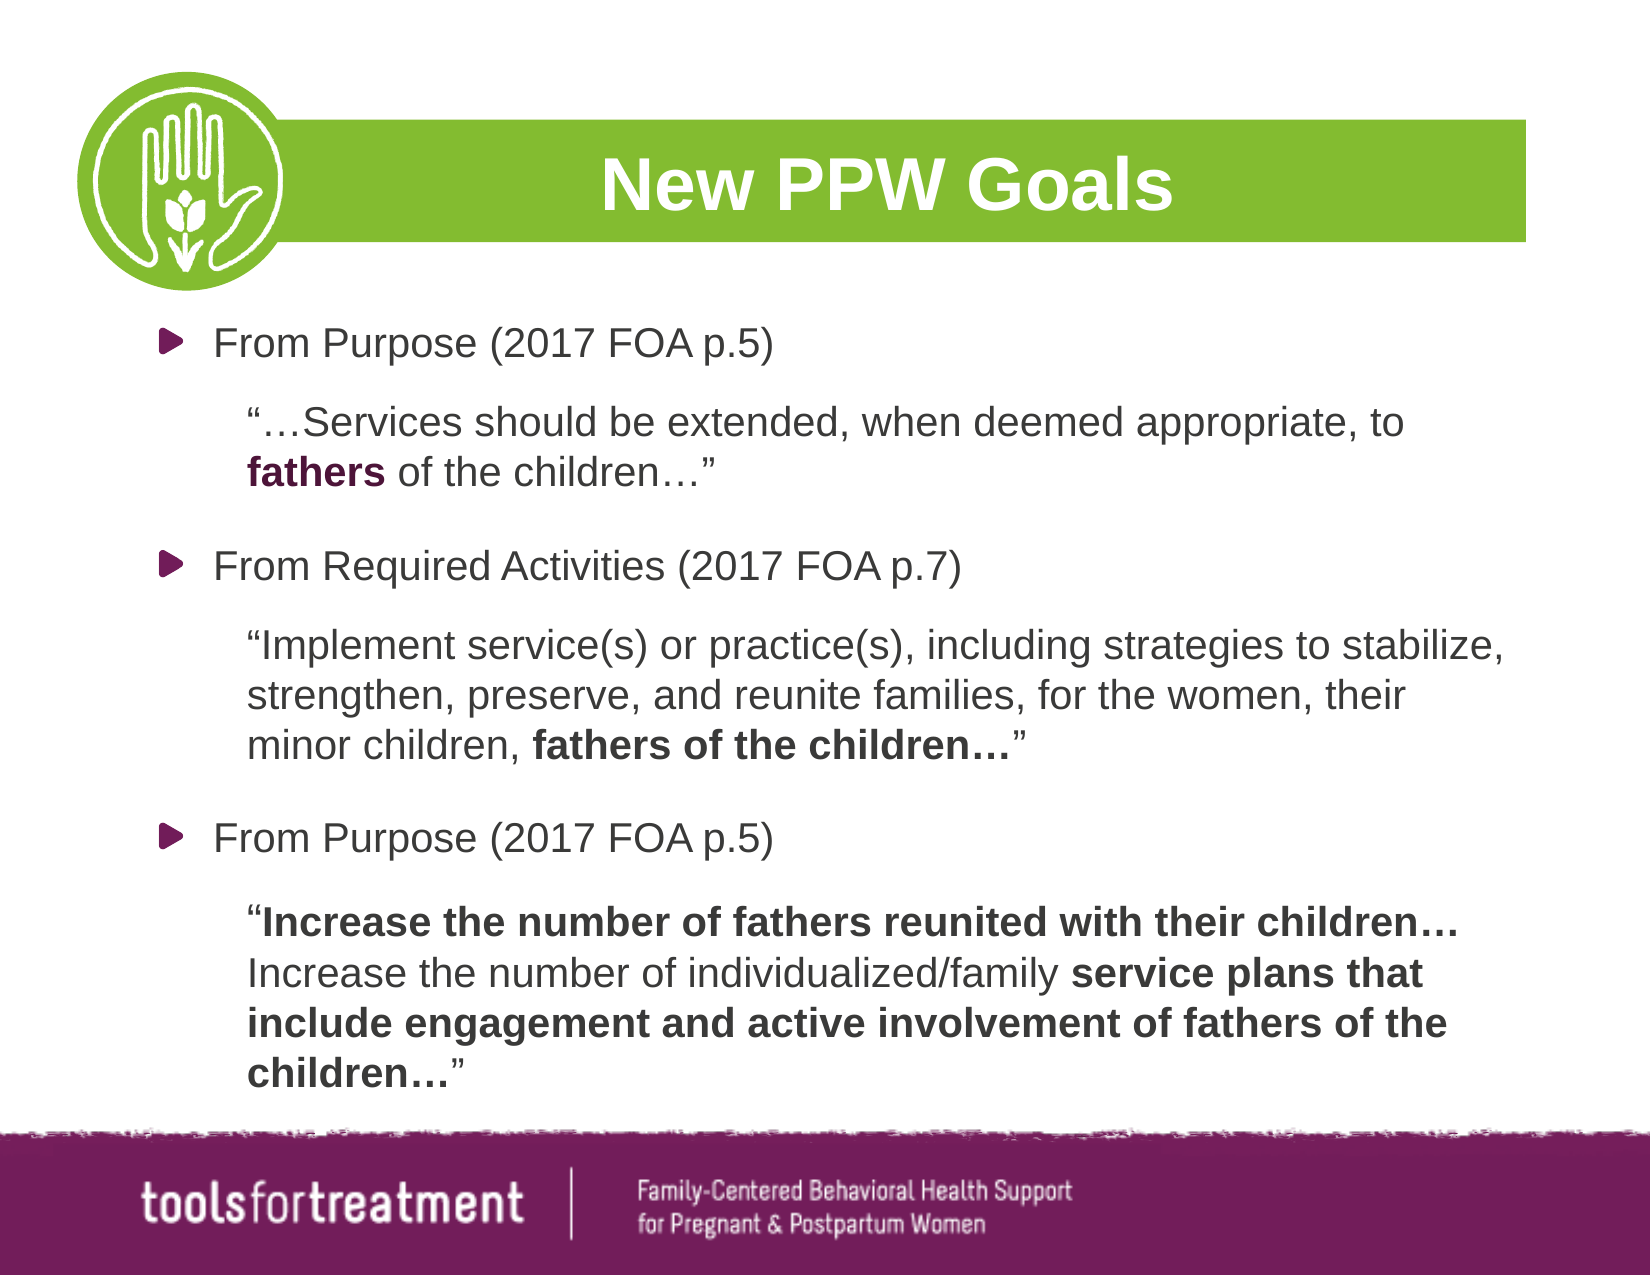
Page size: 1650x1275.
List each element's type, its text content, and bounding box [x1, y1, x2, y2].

list From Purpose (2017 FOA p.5) “…Services should be extended, when deemed appropriate, to fathers of the children…” From Required Activities (2017 FOA p.7) “Implement service(s) or practice(s), including strategies to stabilize, strengthen, preserve, and reunite families, for the women, their minor children, fathers of the children…” From Purpose (2017 FOA p.5) “Increase the number of fathers reunited with their children… Increase the number of individualized/family service plans that include engagement and active involvement of fathers of the children…” [138, 307, 1525, 1096]
picture [0, 0, 1650, 1275]
title New PPW Goals [268, 126, 1508, 237]
